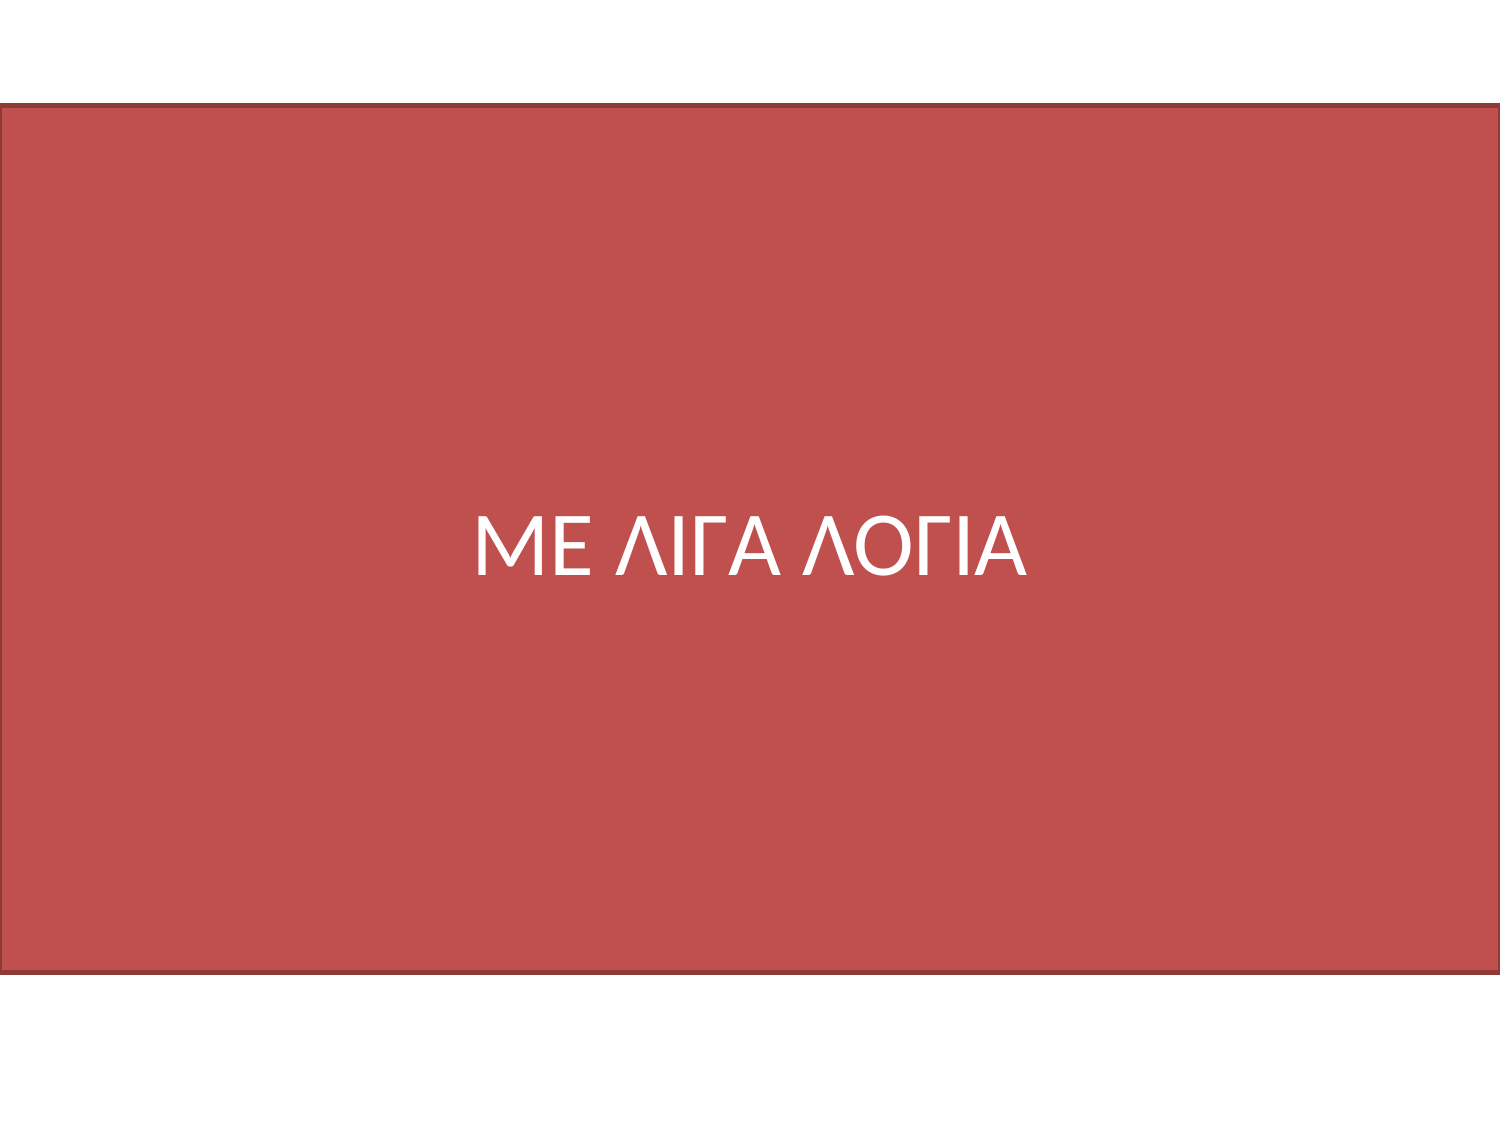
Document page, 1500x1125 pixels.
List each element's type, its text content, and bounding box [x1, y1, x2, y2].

title ΜΕ ΛΙΓΑ ΛΟΓΙΑ [0, 103, 1500, 975]
